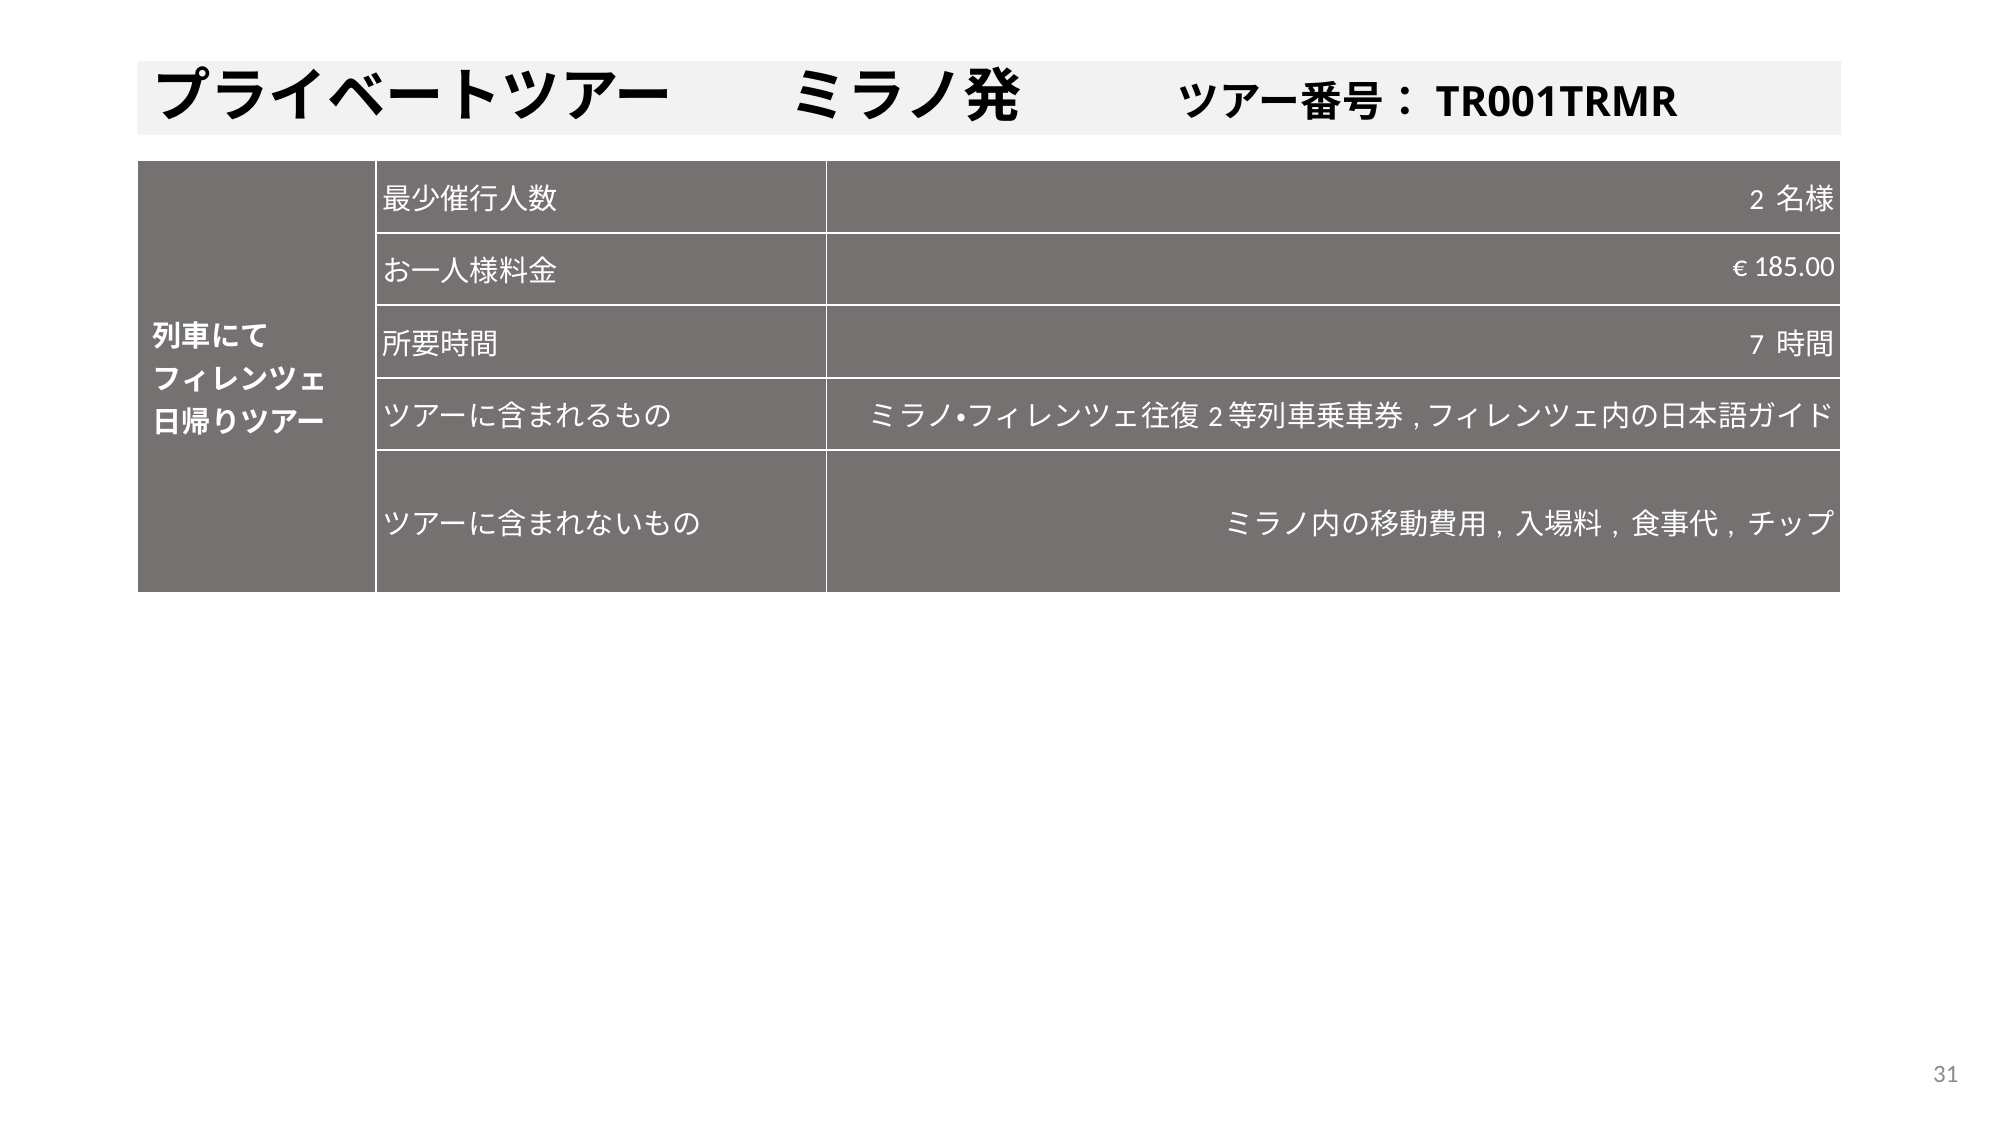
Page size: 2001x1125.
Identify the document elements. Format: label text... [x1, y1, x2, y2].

table_cell 所要時間 [377, 306, 826, 377]
slide_number 30 [1523, 1042, 1974, 1103]
table_cell 7 時間 [827, 306, 1840, 377]
table_cell ツアーに含まれないもの [377, 451, 826, 592]
title プライベートツアー ミラノ発 ツアー番号：TR001TRMR [137, 61, 1842, 135]
table_cell € 185.00 [827, 234, 1840, 304]
table_header 最少催行人数 [377, 161, 826, 232]
table_header 列車にて フィレンツェ 日帰りツアー [138, 161, 375, 592]
table_header 2 名様 [827, 161, 1840, 232]
table_cell ツアーに含まれるもの [377, 379, 826, 449]
table_cell ミラノ内の移動費用, 入場料, 食事代, チップ [827, 451, 1840, 592]
table_cell お一人様料金 [377, 234, 826, 304]
table_cell ミラノ・フィレンツェ往復2等列車乗車券,フィレンツェ内の日本語ガイド [827, 379, 1840, 449]
